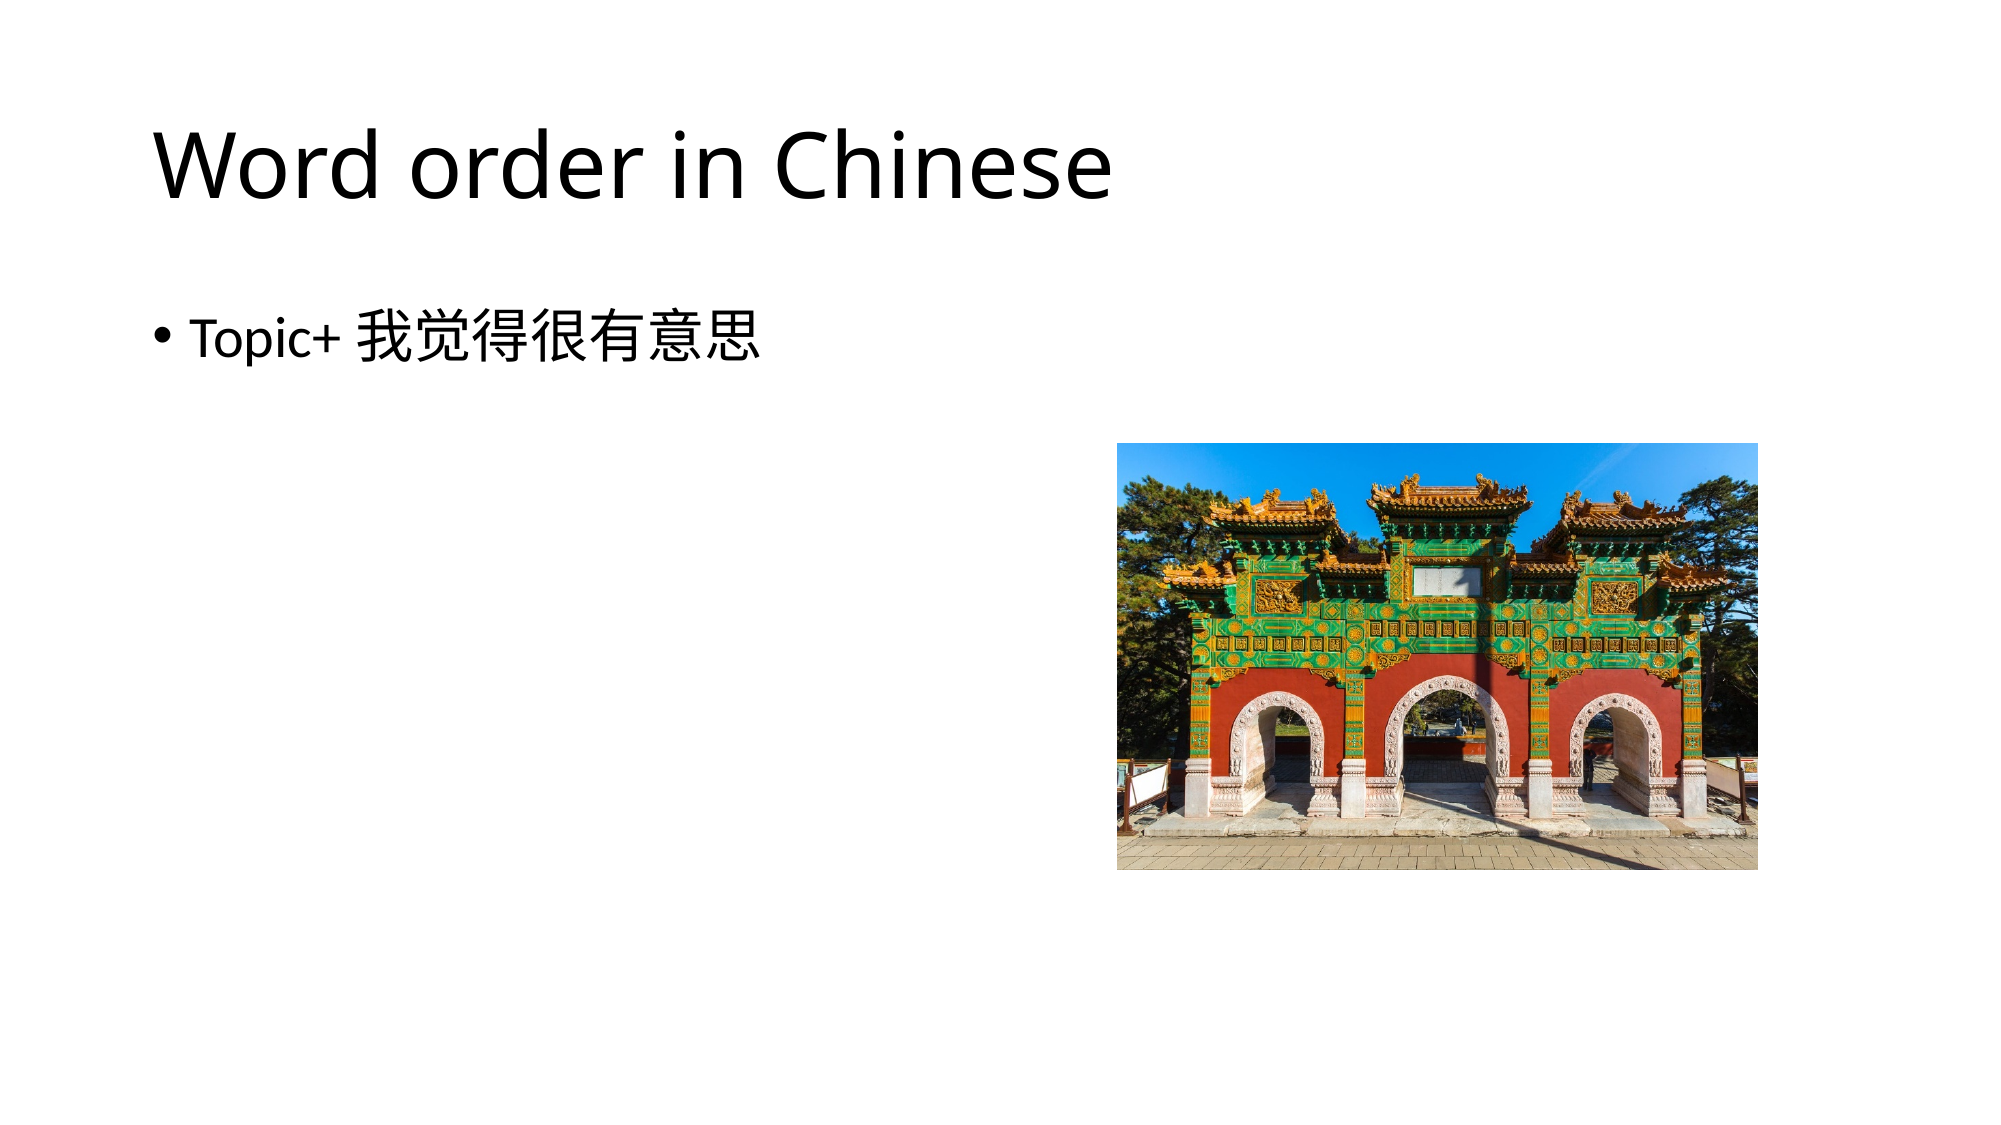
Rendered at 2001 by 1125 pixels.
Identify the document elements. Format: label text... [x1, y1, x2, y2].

title Word order in Chinese [137, 59, 1863, 278]
list Topic+我觉得很有意思 [137, 299, 988, 1014]
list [1117, 443, 1758, 870]
